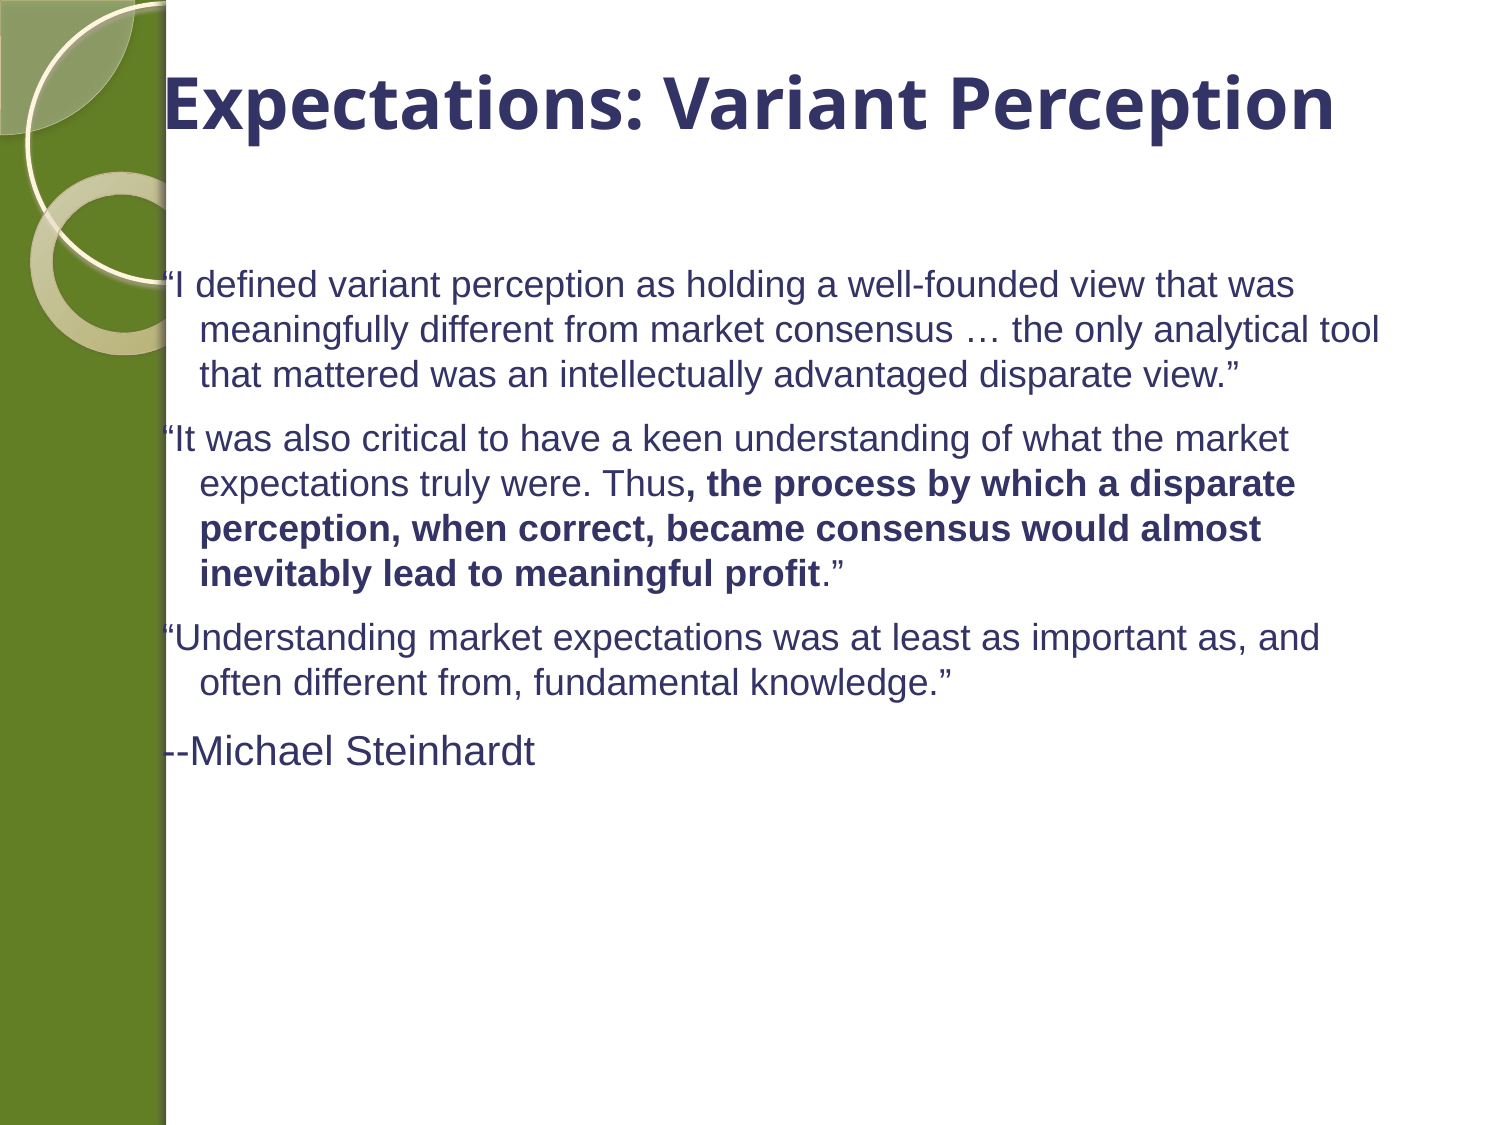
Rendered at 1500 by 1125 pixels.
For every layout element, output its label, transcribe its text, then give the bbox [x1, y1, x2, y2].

text_box “I defined variant perception as holding a well-founded view that was meaningfully different from market consensus … the only analytical tool that mattered was an intellectually advantaged disparate view.” “It was also critical to have a keen understanding of what the market expectations truly were. Thus, the process by which a disparate perception, when correct, became consensus would almost inevitably lead to meaningful profit.” “Understanding market expectations was at least as important as, and often different from, fundamental knowledge.” --Michael Steinhardt [147, 253, 1420, 782]
title Expectations: Variant Perception [147, 50, 1423, 152]
